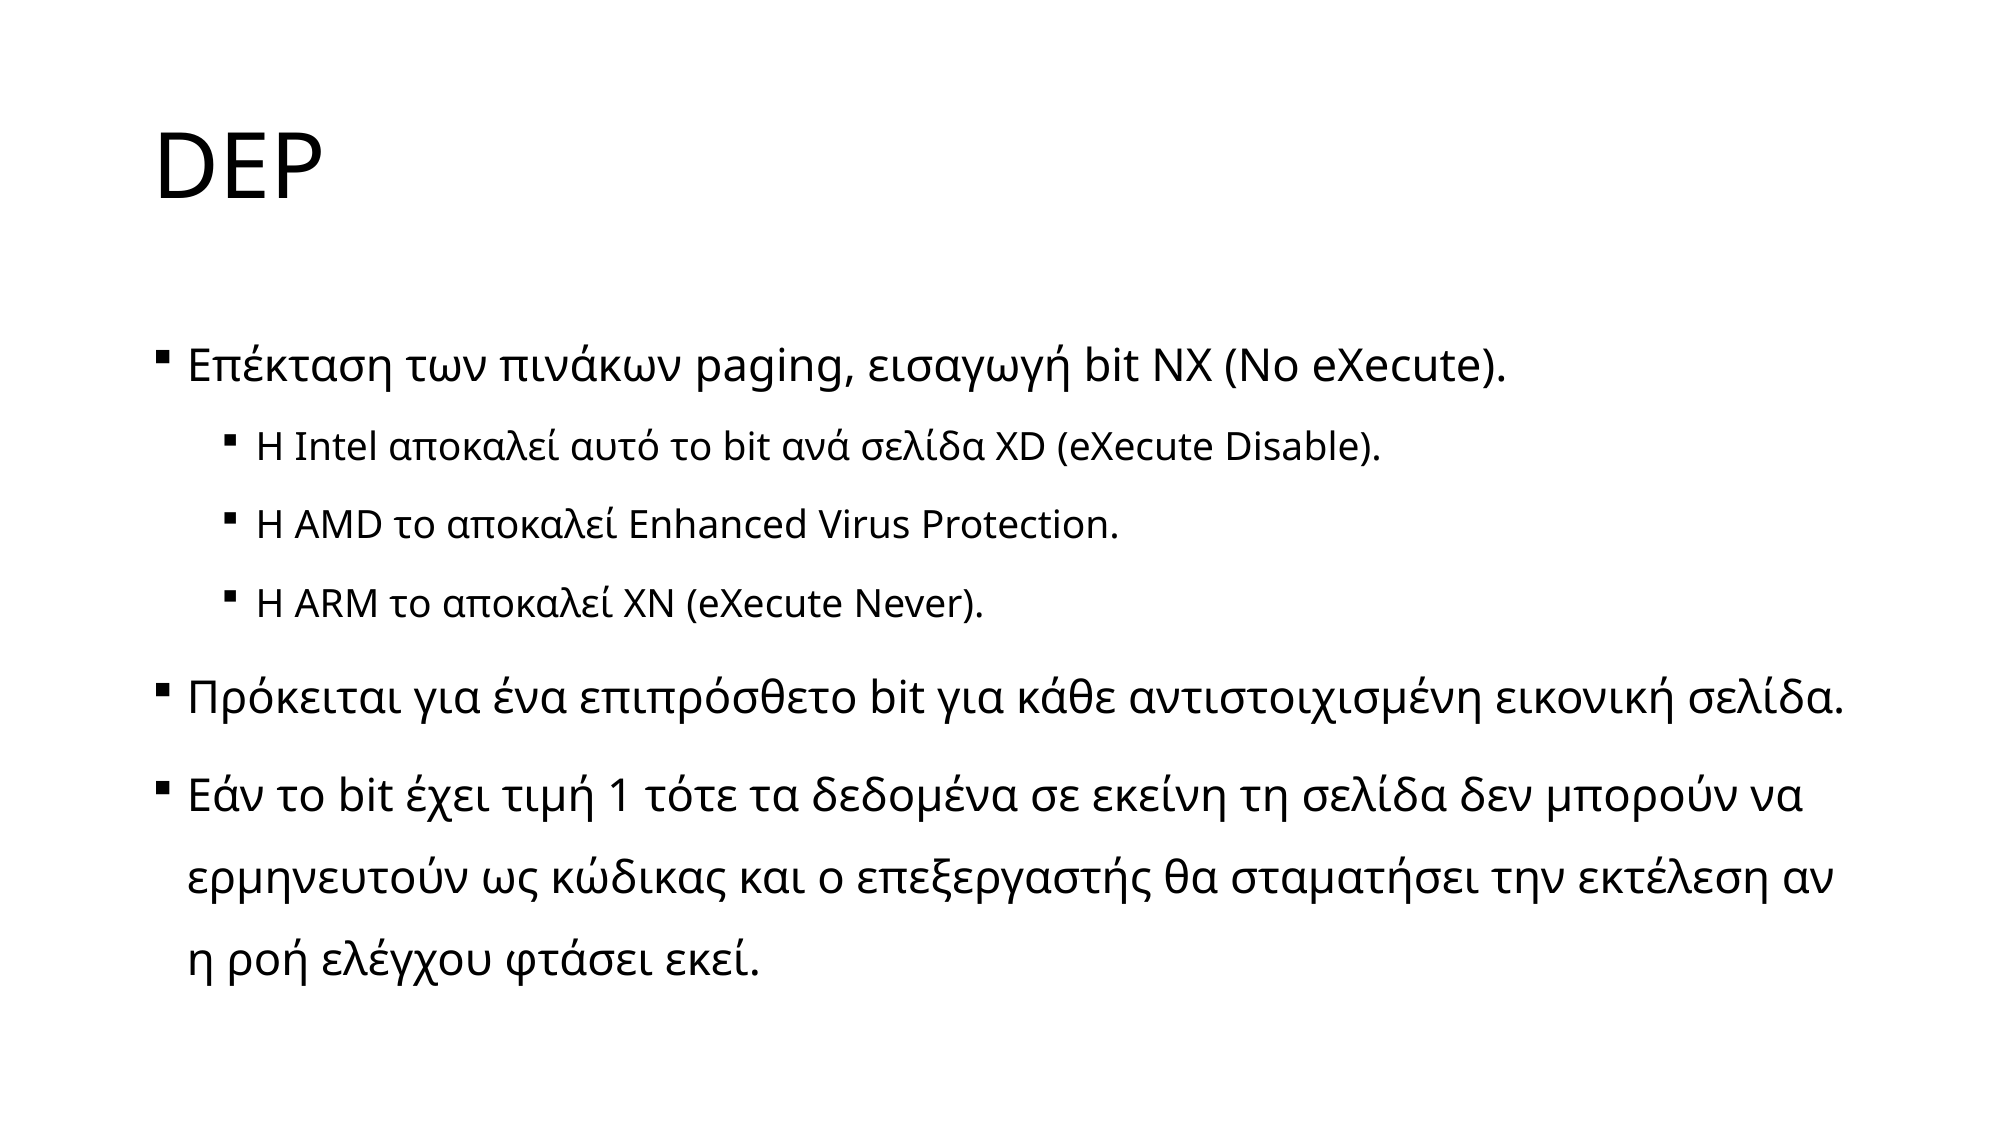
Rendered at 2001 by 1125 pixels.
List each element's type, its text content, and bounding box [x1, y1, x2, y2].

list Επέκταση των πινάκων paging, εισαγωγή bit NX (No eXecute). Η Intel αποκαλεί αυτό το bit ανά σελίδα XD (eXecute Disable). Η AMD το αποκαλεί Enhanced Virus Protection. Η ARM το αποκαλεί XN (eXecute Never). Πρόκειται για ένα επιπρόσθετο bit για κάθε αντιστοιχισμένη εικονική σελίδα. Εάν το bit έχει τιμή 1 τότε τα δεδομένα σε εκείνη τη σελίδα δεν μπορούν να ερμηνευτούν ως κώδικας και ο επεξεργαστής θα σταματήσει την εκτέλεση αν η ροή ελέγχου φτάσει εκεί. [137, 300, 1863, 1015]
title DEP [137, 59, 1863, 278]
